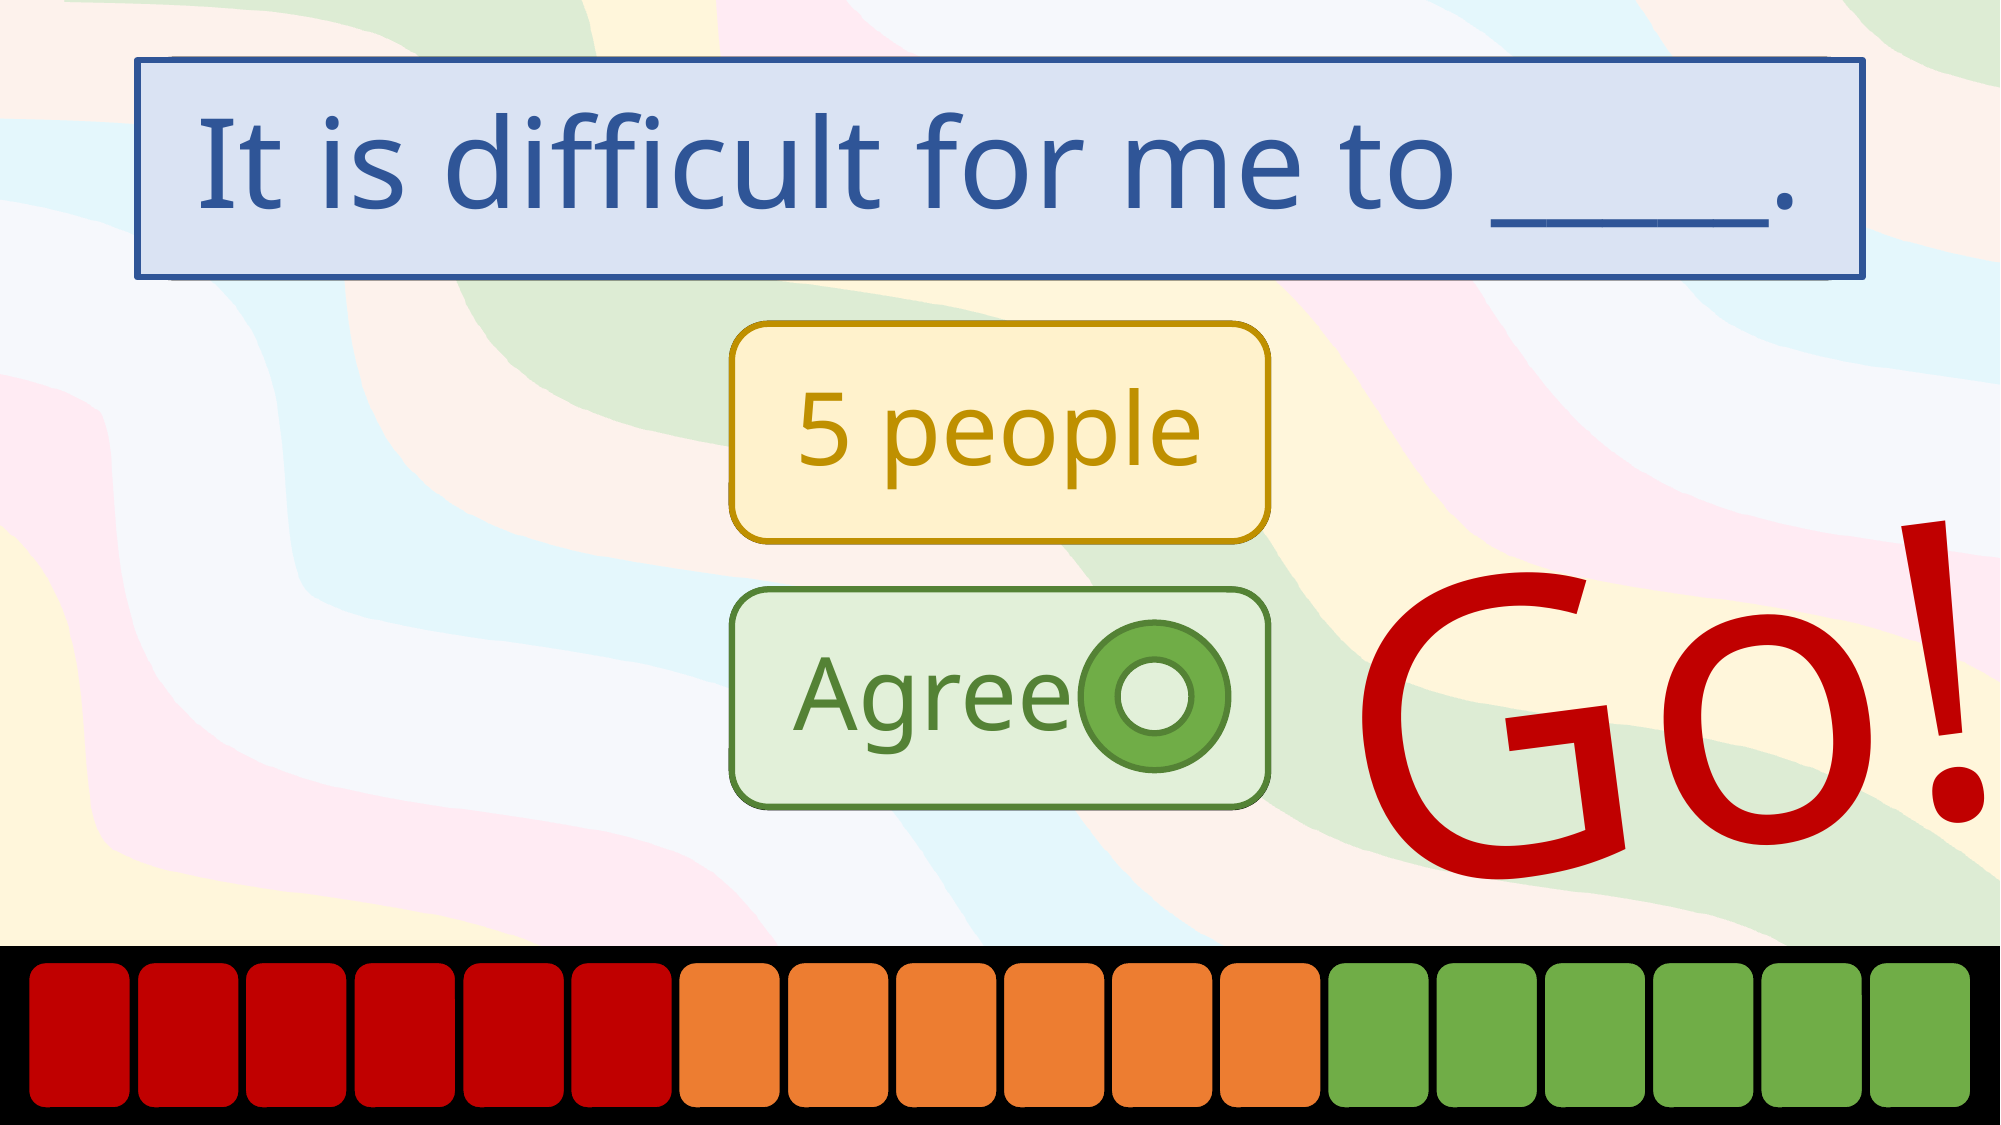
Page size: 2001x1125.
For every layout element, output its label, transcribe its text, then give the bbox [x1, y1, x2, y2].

text_box [1434, 964, 1539, 1110]
text_box [893, 961, 999, 1110]
text_box [1217, 961, 1323, 1110]
text_box Go! [1211, 385, 2000, 997]
text_box [27, 961, 132, 1110]
text_box [352, 961, 458, 1110]
text_box [1867, 961, 1973, 1110]
text_box [1001, 961, 1107, 1110]
text_box [0, 946, 2000, 1125]
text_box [731, 589, 1269, 807]
text_box [1759, 961, 1864, 1110]
text_box [785, 961, 891, 1110]
text_box [136, 961, 241, 1110]
text_box 5 people [731, 323, 1269, 542]
text_box [243, 961, 349, 1110]
text_box [461, 961, 566, 1110]
text_box [1326, 977, 1431, 1110]
title It is difficult for me to _____. [137, 59, 1863, 278]
text_box [1109, 961, 1215, 1110]
text_box [1651, 961, 1756, 1110]
text_box [569, 961, 674, 1110]
text_box [1542, 961, 1648, 1110]
text_box [677, 961, 782, 1110]
text_box [0, 0, 2000, 946]
